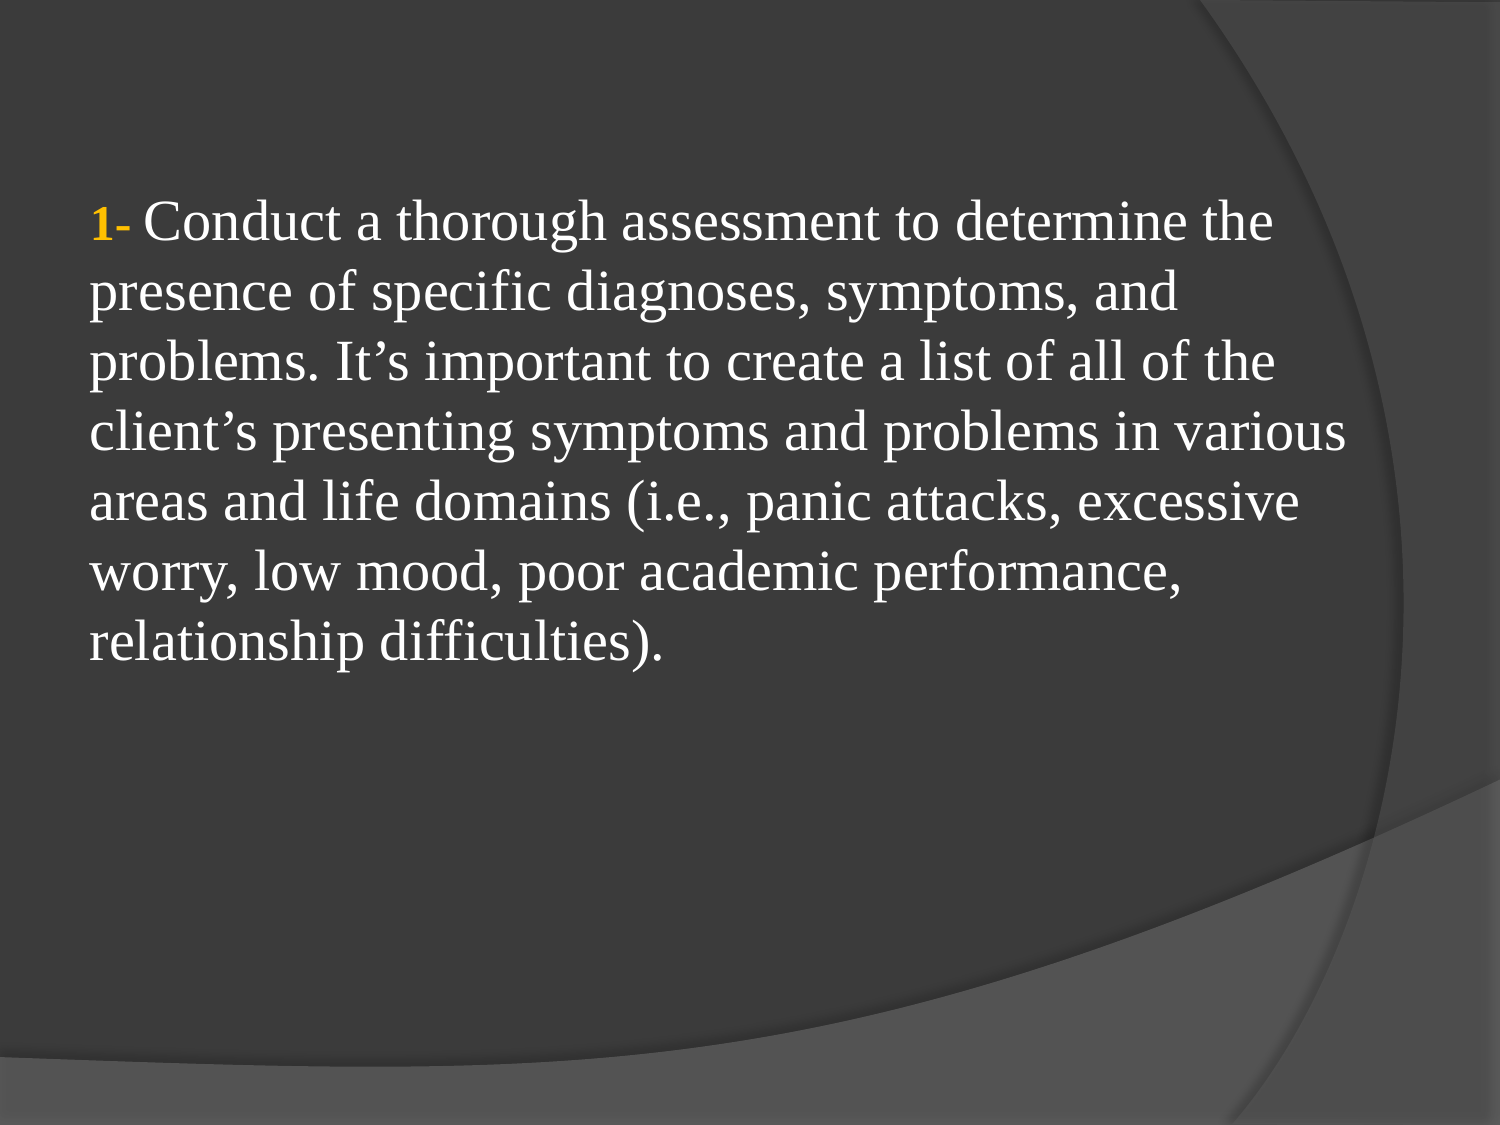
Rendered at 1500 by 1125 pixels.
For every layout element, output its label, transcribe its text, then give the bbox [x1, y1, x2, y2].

text_box 1- Conduct a thorough assessment to determine the presence of specific diagnoses, symptoms, and problems. It’s important to create a list of all of the client’s presenting symptoms and problems in various areas and life domains (i.e., panic attacks, excessive worry, low mood, poor academic performance, relationship difficulties). [74, 174, 1425, 740]
